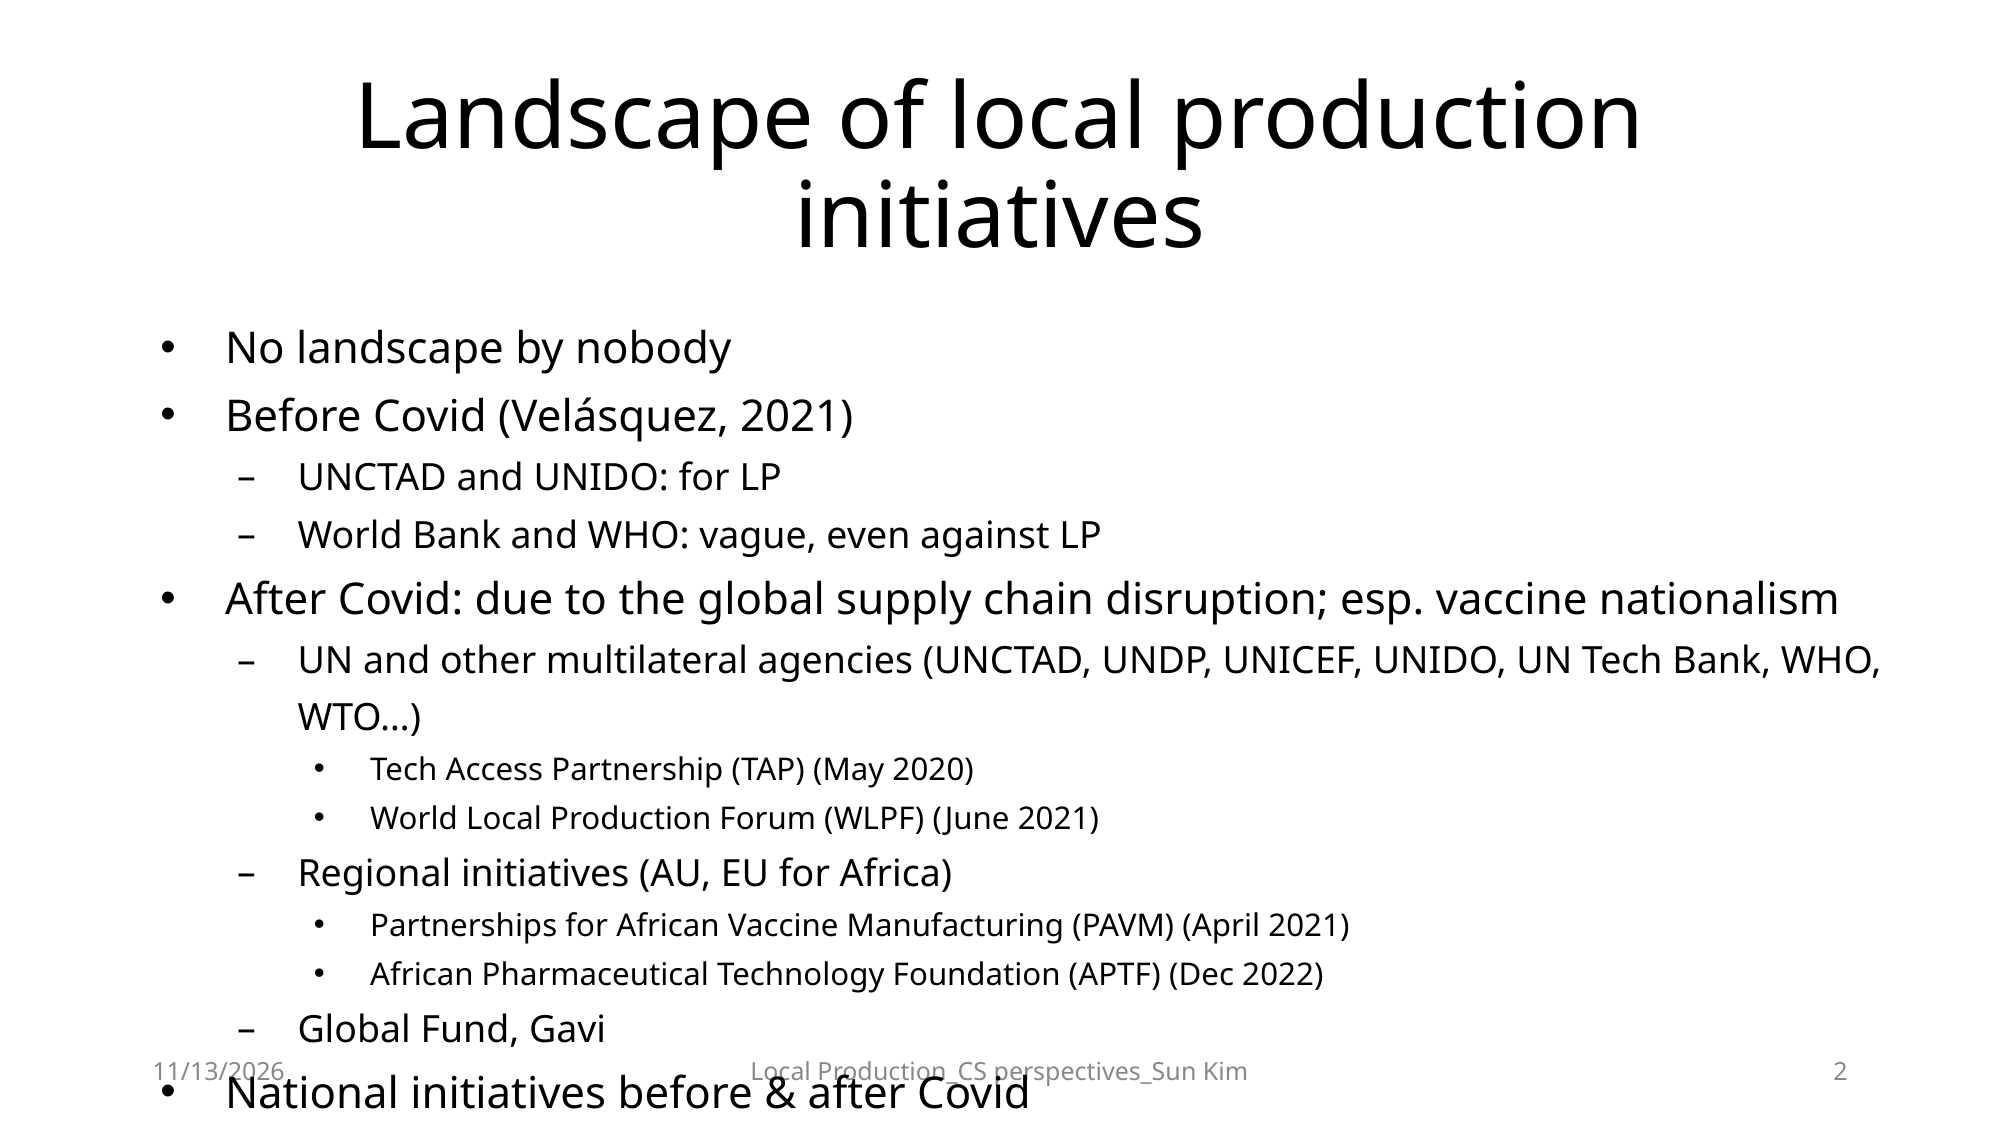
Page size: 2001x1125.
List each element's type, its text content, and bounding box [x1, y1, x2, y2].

list No landscape by nobody Before Covid (Velásquez, 2021) UNCTAD and UNIDO: for LP World Bank and WHO: vague, even against LP After Covid: due to the global supply chain disruption; esp. vaccine nationalism UN and other multilateral agencies (UNCTAD, UNDP, UNICEF, UNIDO, UN Tech Bank, WHO, WTO…) Tech Access Partnership (TAP) (May 2020) World Local Production Forum (WLPF) (June 2021) Regional initiatives (AU, EU for Africa) Partnerships for African Vaccine Manufacturing (PAVM) (April 2021) African Pharmaceutical Technology Foundation (APTF) (Dec 2022) Global Fund, Gavi National initiatives before & after Covid [137, 299, 1907, 1125]
footer Local Production_CS perspectives_Sun Kim [662, 1042, 1338, 1103]
slide_number 2 [1412, 1042, 1863, 1103]
title Landscape of local production initiatives [137, 59, 1863, 278]
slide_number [137, 1042, 588, 1103]
